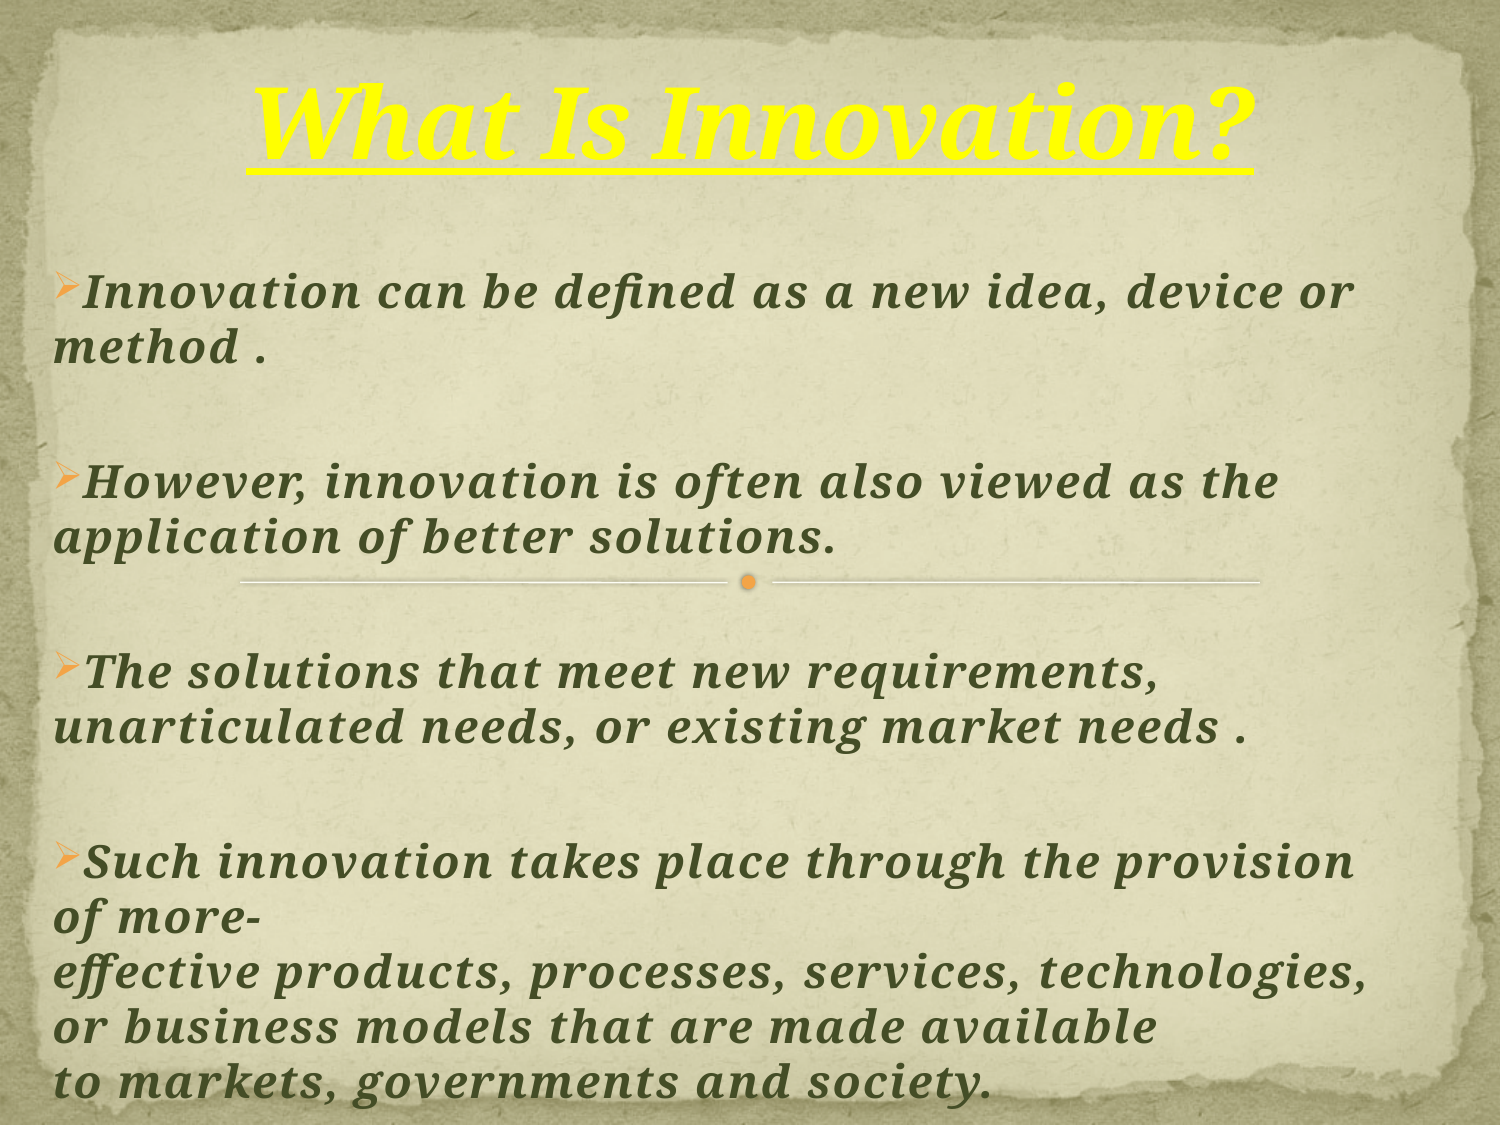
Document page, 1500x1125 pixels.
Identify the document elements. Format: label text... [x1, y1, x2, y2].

subtitle Innovation can be defined as a new idea, device or method . However, innovation is often also viewed as the application of better solutions. The solutions that meet new requirements, unarticulated needs, or existing market needs . Such innovation takes place through the provision of more-effective products, processes, services, technologies, or business models that are made available to markets, governments and society. [37, 187, 1438, 375]
title What Is Innovation? [112, 37, 1388, 188]
